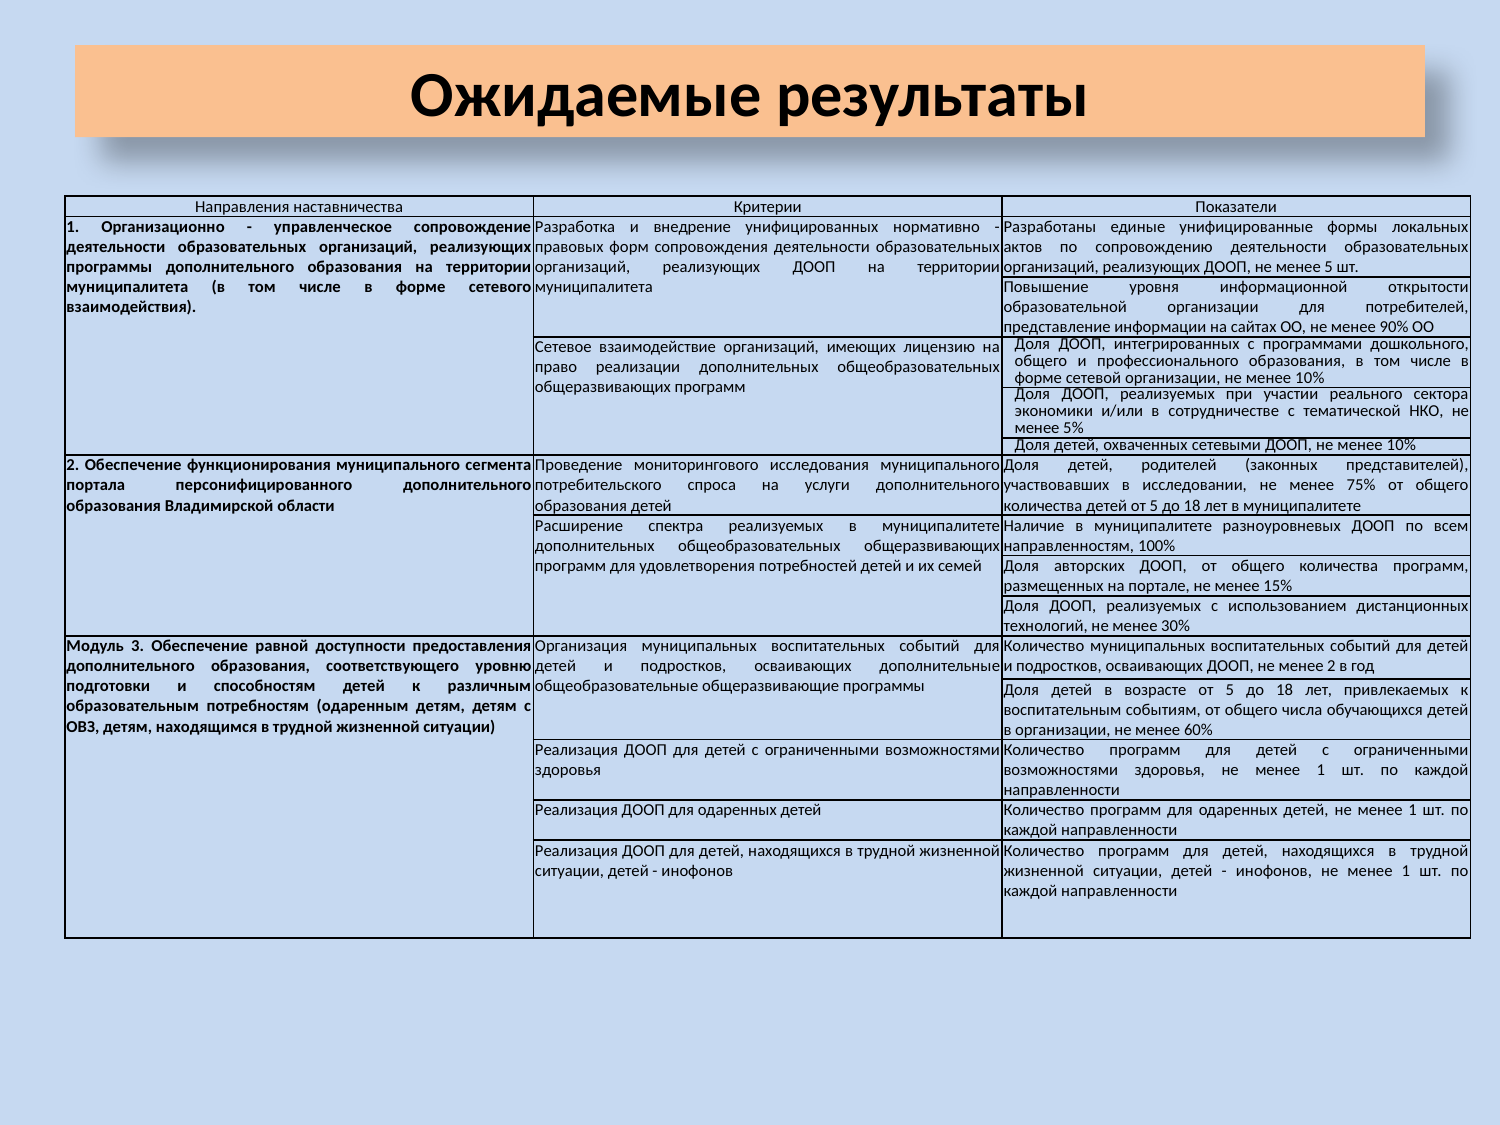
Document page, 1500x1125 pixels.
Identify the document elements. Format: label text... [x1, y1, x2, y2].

table_cell Доля авторских ДООП, от общего количества программ, размещенных на портале, не менее 15% [1003, 556, 1470, 595]
table_header Критерии [534, 197, 1001, 216]
table_cell Количество муниципальных воспитательных событий для детей и подростков, осваивающих ДООП, не менее 2 в год [1003, 637, 1470, 678]
table_cell Проведение мониторингового исследования муниципального потребительского спроса на услуги дополнительного образования детей [534, 456, 1001, 514]
table_cell Доля ДООП, реализуемых с использованием дистанционных технологий, не менее 30% [1003, 597, 1470, 635]
table_cell Расширение спектра реализуемых в муниципалитете дополнительных общеобразовательных общеразвивающих программ для удовлетворения потребностей детей и их семей [534, 516, 1001, 635]
title Ожидаемые результаты [75, 45, 1425, 138]
table_cell Количество программ для детей с ограниченными возможностями здоровья, не менее 1 шт. по каждой направленности [1003, 740, 1470, 799]
table_cell Доля детей, охваченных сетевыми ДООП, не менее 10% [1003, 439, 1470, 454]
table_cell Реализация ДООП для детей, находящихся в трудной жизненной ситуации, детей - инофонов [534, 841, 1001, 937]
table_cell Организация муниципальных воспитательных событий для детей и подростков, осваивающих дополнительные общеобразовательные общеразвивающие программы [534, 637, 1001, 739]
table_cell Количество программ для детей, находящихся в трудной жизненной ситуации, детей - инофонов, не менее 1 шт. по каждой направленности [1003, 841, 1470, 937]
table_cell Реализация ДООП для одаренных детей [534, 801, 1001, 839]
table_cell Доля ДООП, интегрированных с программами дошкольного, общего и профессионального образования, в том числе в форме сетевой организации, не менее 10% [1003, 338, 1470, 387]
table_cell Наличие в муниципалитете разноуровневых ДООП по всем направленностям, 100% [1003, 516, 1470, 555]
table_cell Доля детей в возрасте от 5 до 18 лет, привлекаемых к воспитательным событиям, от общего числа обучающихся детей в организации, не менее 60% [1003, 680, 1470, 739]
table_cell 2. Обеспечение функционирования муниципального сегмента портала персонифицированного дополнительного образования Владимирской области [66, 456, 533, 635]
table_cell Сетевое взаимодействие организаций, имеющих лицензию на право реализации дополнительных общеобразовательных общеразвивающих программ [534, 338, 1001, 454]
table_cell Разработка и внедрение унифицированных нормативно - правовых форм сопровождения деятельности образовательных организаций, реализующих ДООП на территории муниципалитета [534, 217, 1001, 336]
table_cell Доля детей, родителей (законных представителей), участвовавших в исследовании, не менее 75% от общего количества детей от 5 до 18 лет в муниципалитете [1003, 456, 1470, 514]
table_header Направления наставничества [66, 197, 533, 216]
table_cell 1. Организационно - управленческое сопровождение деятельности образовательных организаций, реализующих программы дополнительного образования на территории муниципалитета (в том числе в форме сетевого взаимодействия). [66, 217, 533, 454]
table_cell Количество программ для одаренных детей, не менее 1 шт. по каждой направленности [1003, 801, 1470, 839]
table_cell Разработаны единые унифицированные формы локальных актов по сопровождению деятельности образовательных организаций, реализующих ДООП, не менее 5 шт. [1003, 217, 1470, 276]
table_header Показатели [1003, 197, 1470, 216]
table_cell Реализация ДООП для детей с ограниченными возможностями здоровья [534, 740, 1001, 799]
table_cell Повышение уровня информационной открытости образовательной организации для потребителей, представление информации на сайтах ОО, не менее 90% ОО [1003, 278, 1470, 336]
table_cell Доля ДООП, реализуемых при участии реального сектора экономики и/или в сотрудничестве с тематической НКО, не менее 5% [1003, 388, 1470, 437]
table_cell Модуль 3. Обеспечение равной доступности предоставления дополнительного образования, соответствующего уровню подготовки и способностям детей к различным образовательным потребностям (одаренным детям, детям с ОВЗ, детям, находящимся в трудной жизненной ситуации) [66, 637, 533, 937]
